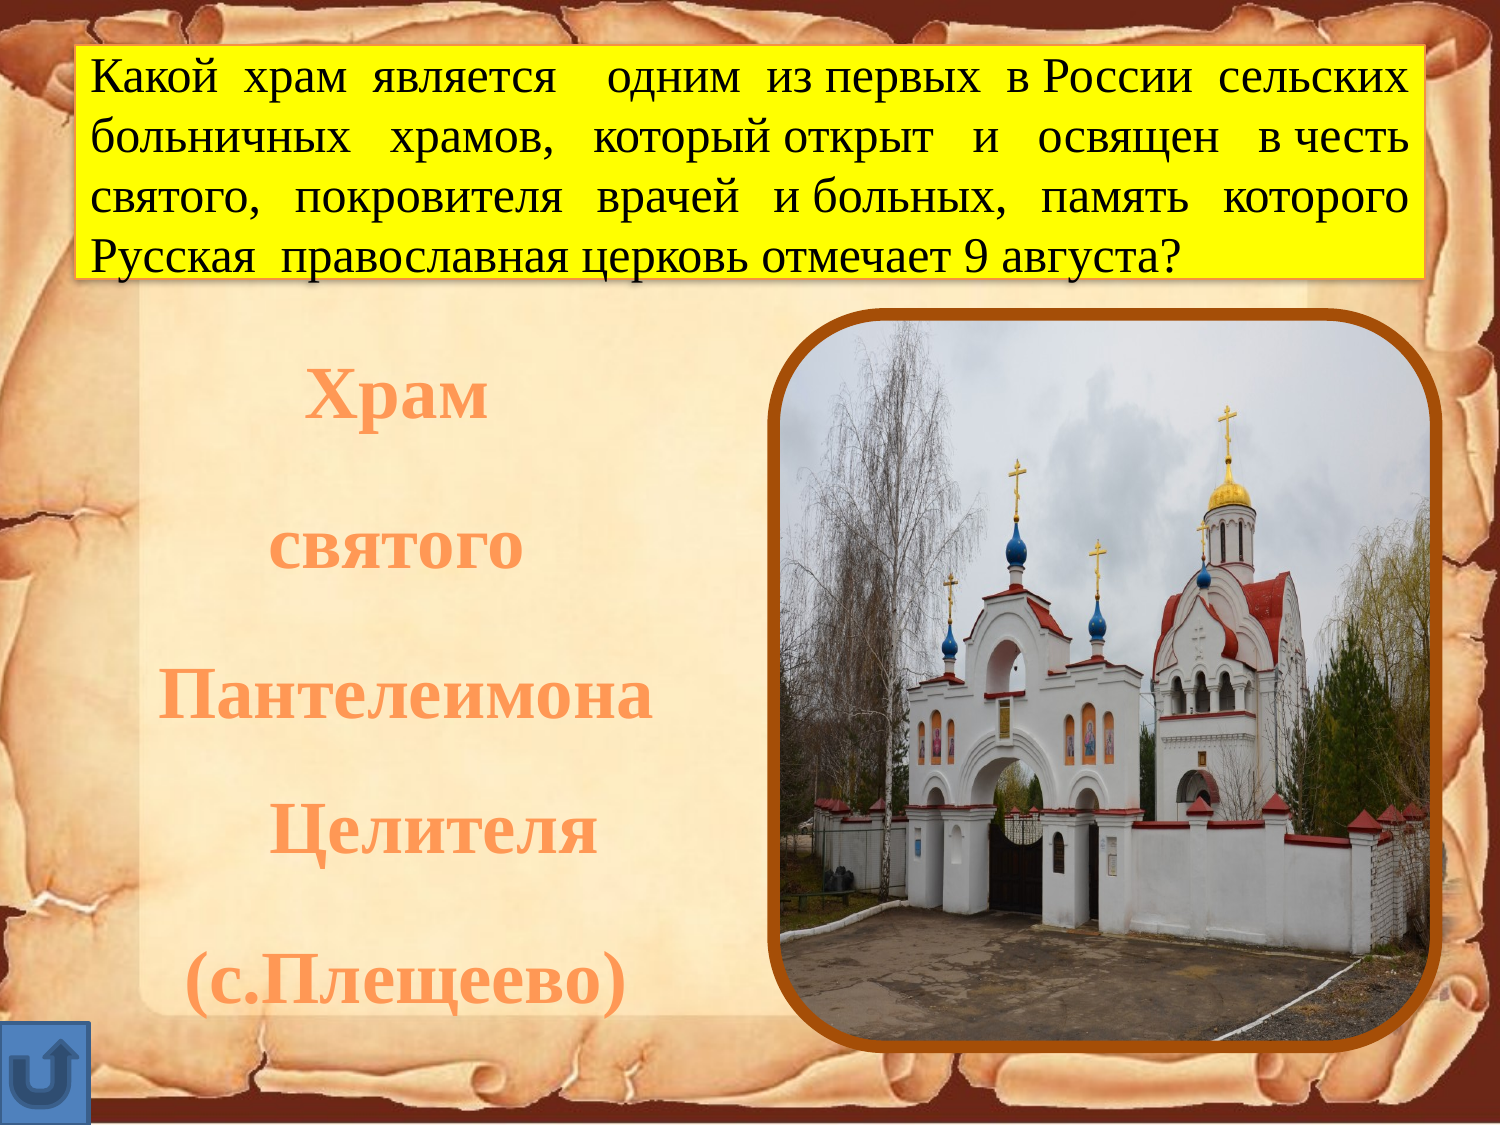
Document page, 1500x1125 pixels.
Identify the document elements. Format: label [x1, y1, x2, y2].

picture [0, 0, 1500, 1125]
list [773, 314, 1437, 1048]
